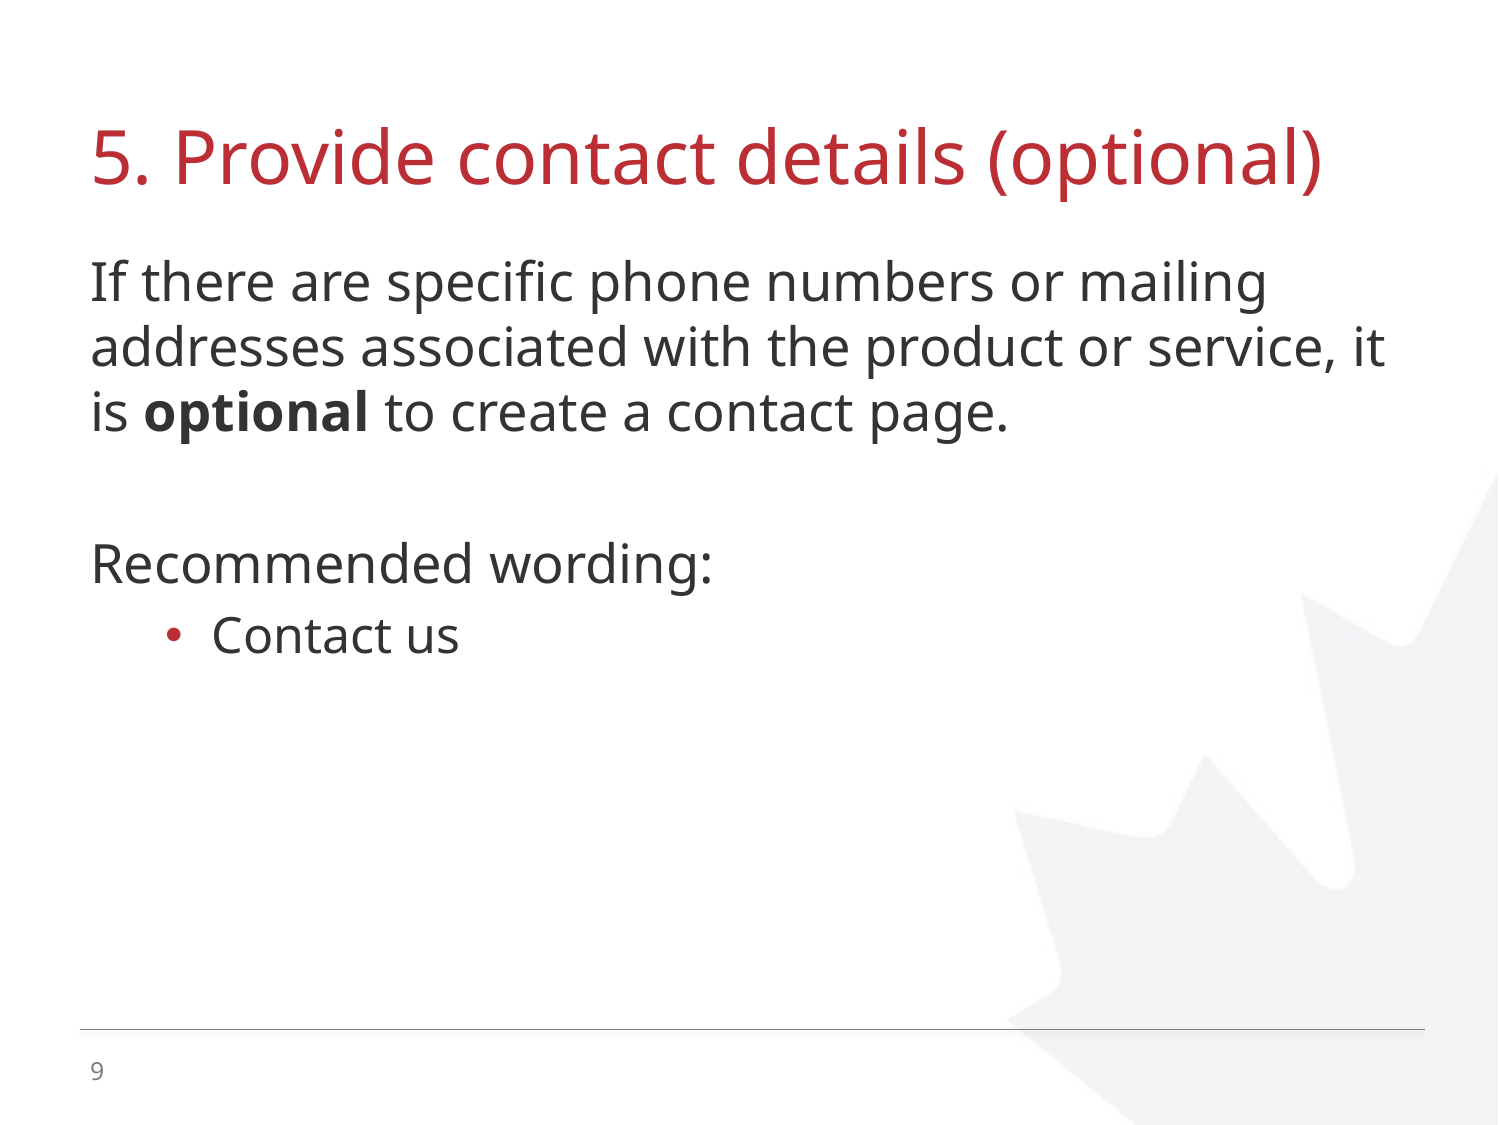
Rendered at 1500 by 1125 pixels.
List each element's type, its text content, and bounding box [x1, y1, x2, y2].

picture [970, 442, 1498, 1125]
list If there are specific phone numbers or mailing addresses associated with the product or service, it is optional to create a contact page. Recommended wording: Contact us [75, 240, 1437, 1010]
title 5. Provide contact details (optional) [75, 45, 1425, 207]
slide_number 9 [75, 1042, 237, 1103]
